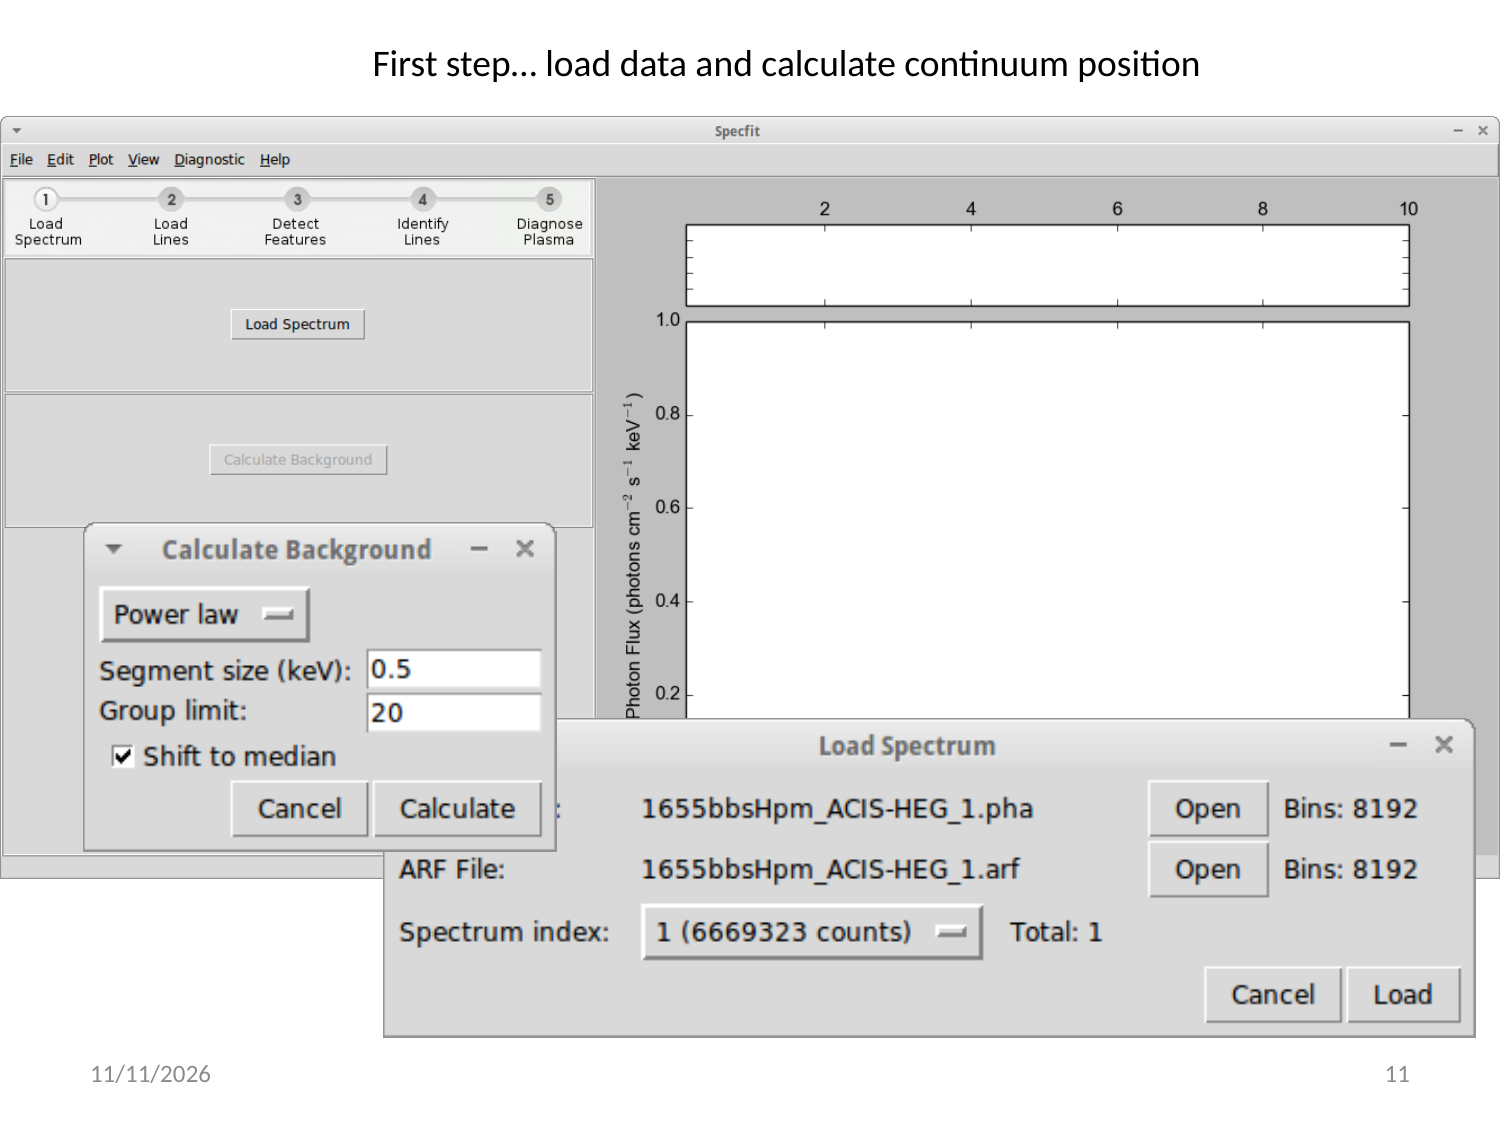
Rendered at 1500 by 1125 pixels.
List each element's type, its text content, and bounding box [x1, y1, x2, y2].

text_box First step… load data and calculate continuum position [357, 31, 1217, 92]
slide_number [75, 1042, 425, 1103]
slide_number 11 [1074, 1047, 1425, 1103]
picture [0, 116, 1500, 1038]
